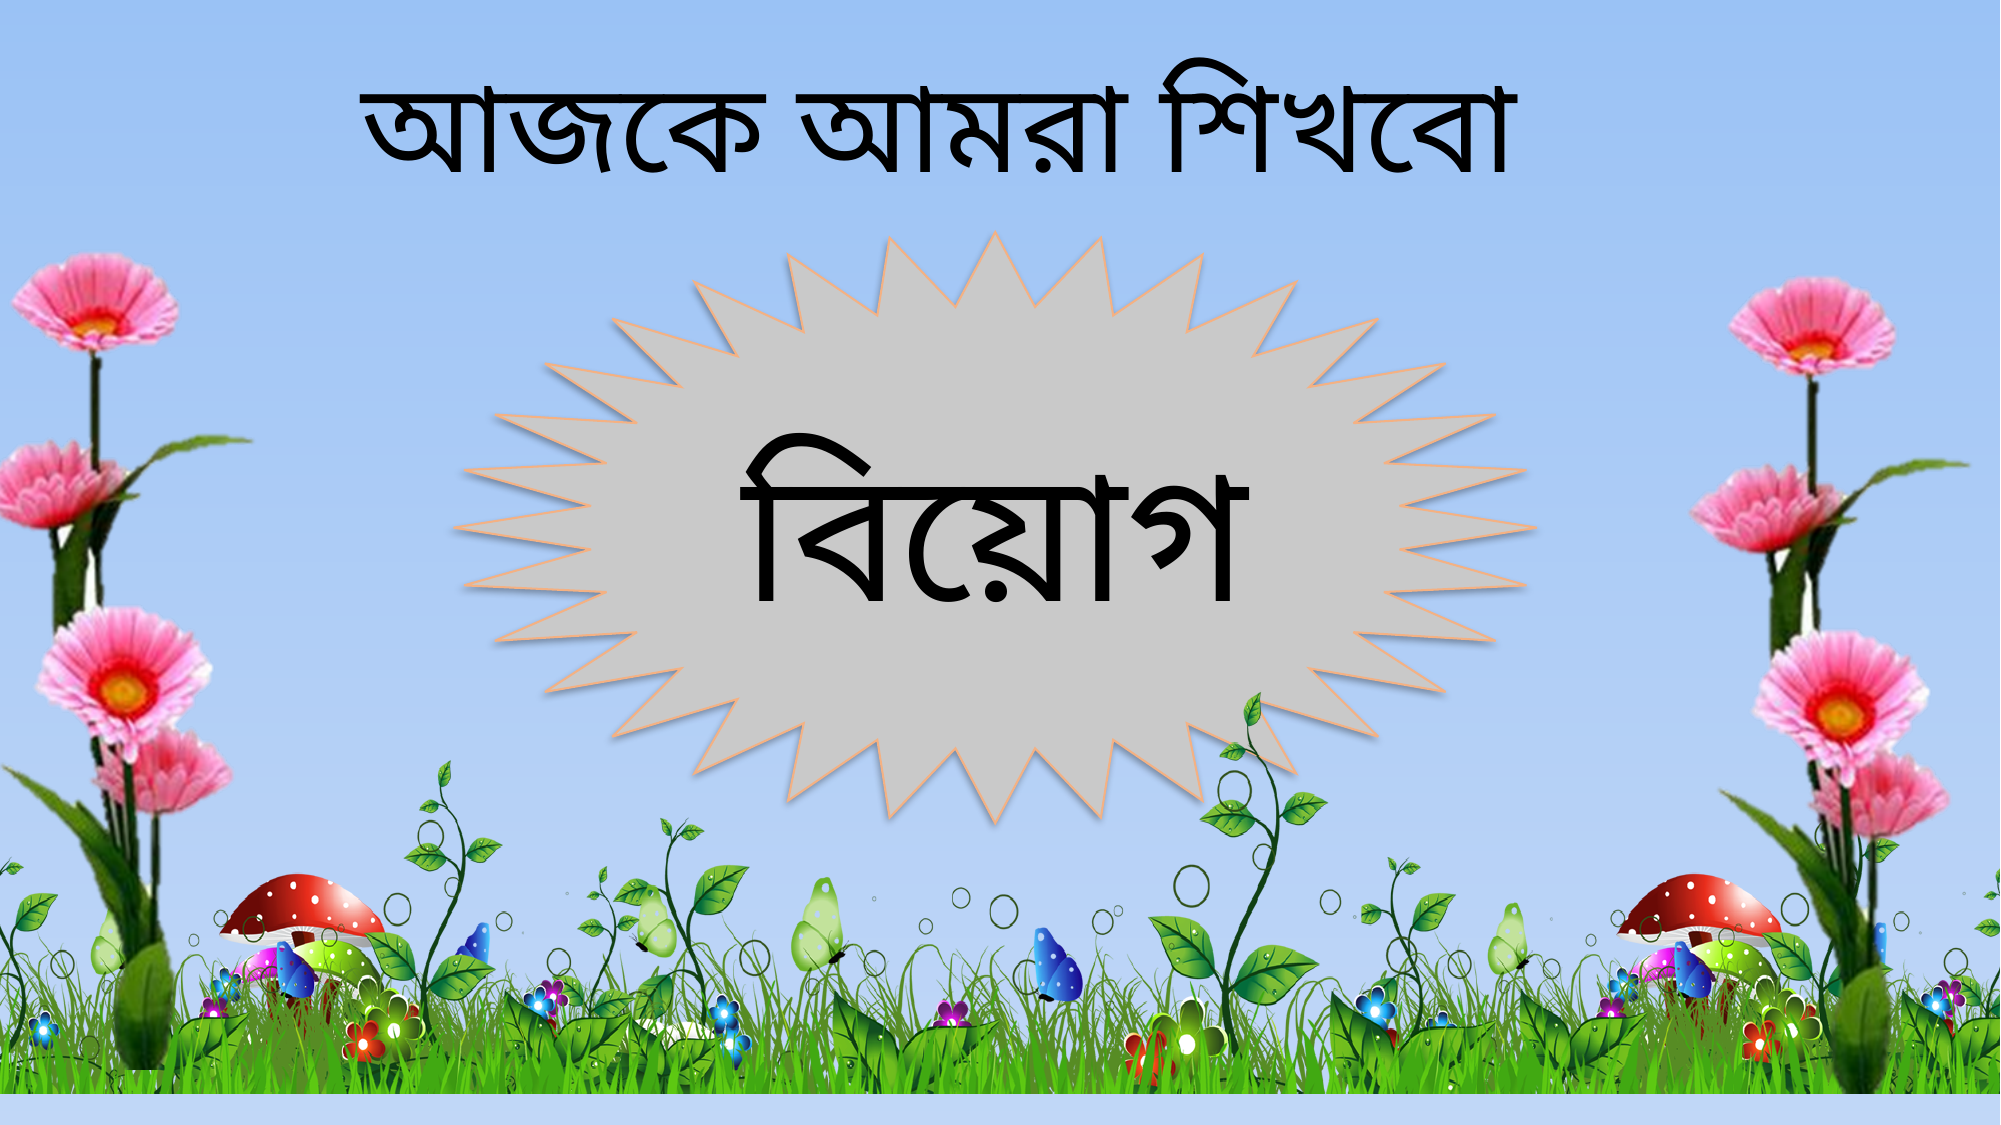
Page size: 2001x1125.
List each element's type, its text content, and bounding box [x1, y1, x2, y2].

picture [0, 180, 2000, 1094]
text_box আজকে আমরা শিখবো [227, 40, 1683, 206]
text_box বিয়োগ [453, 229, 1538, 679]
